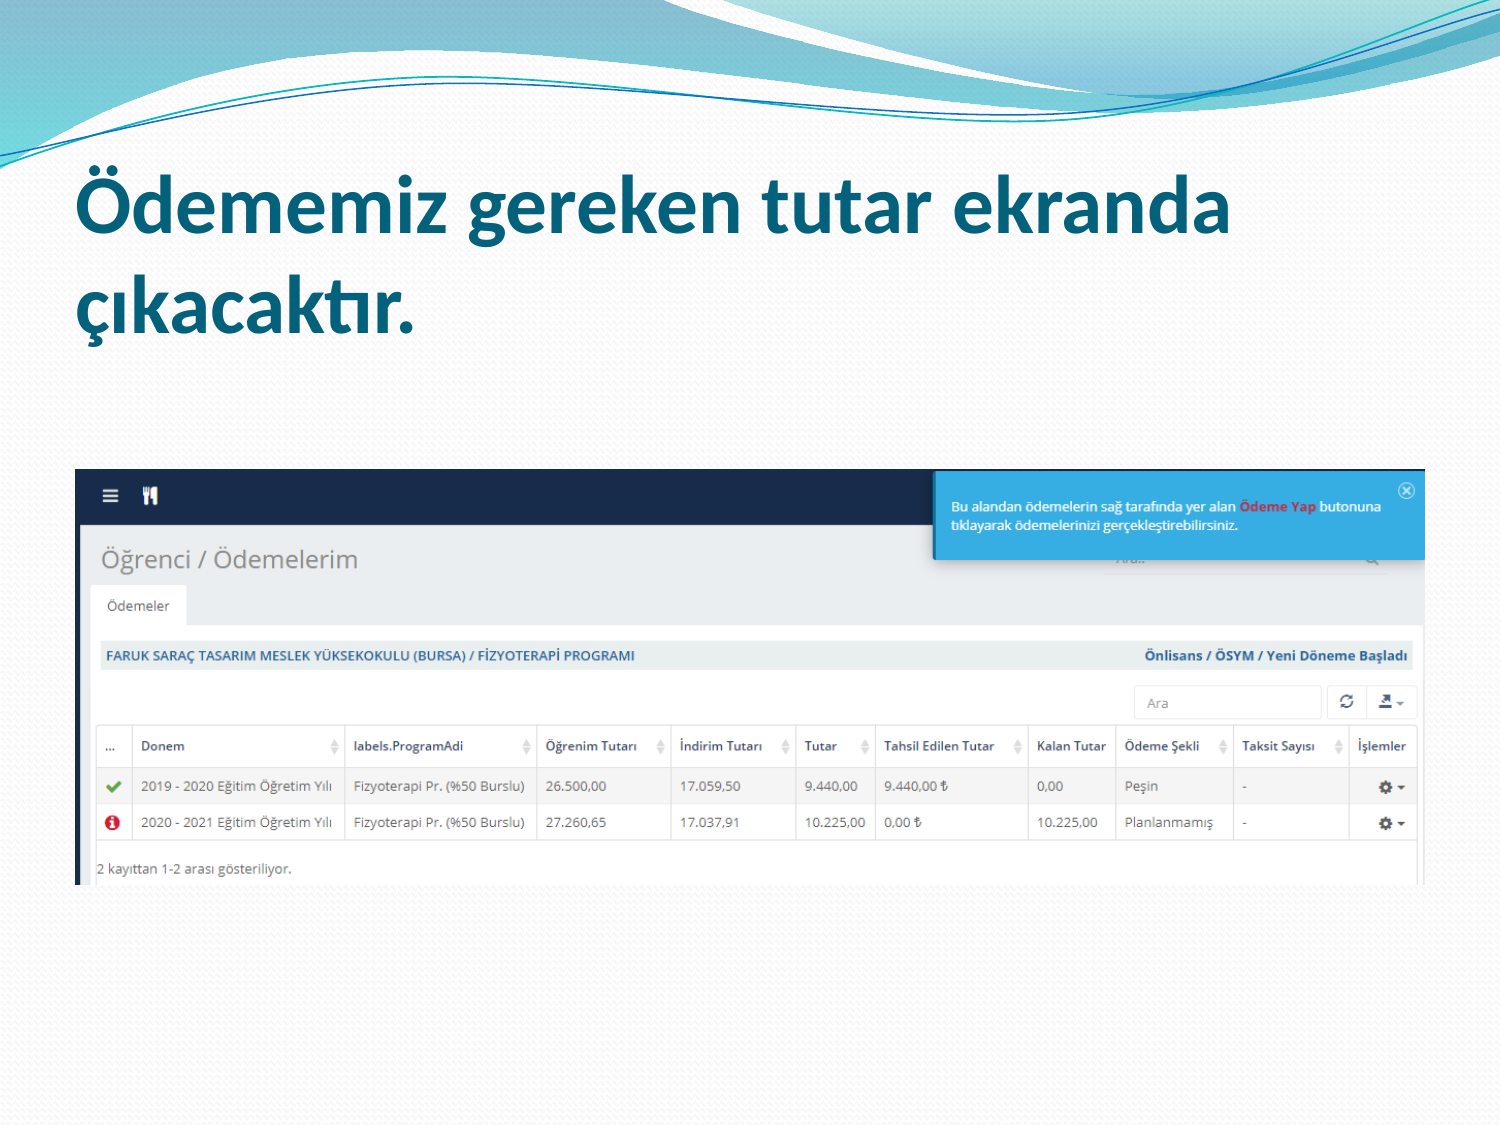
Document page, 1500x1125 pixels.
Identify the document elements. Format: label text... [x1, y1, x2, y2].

title Ödememiz gereken tutar ekranda çıkacaktır. [75, 45, 1425, 350]
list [74, 469, 1426, 886]
